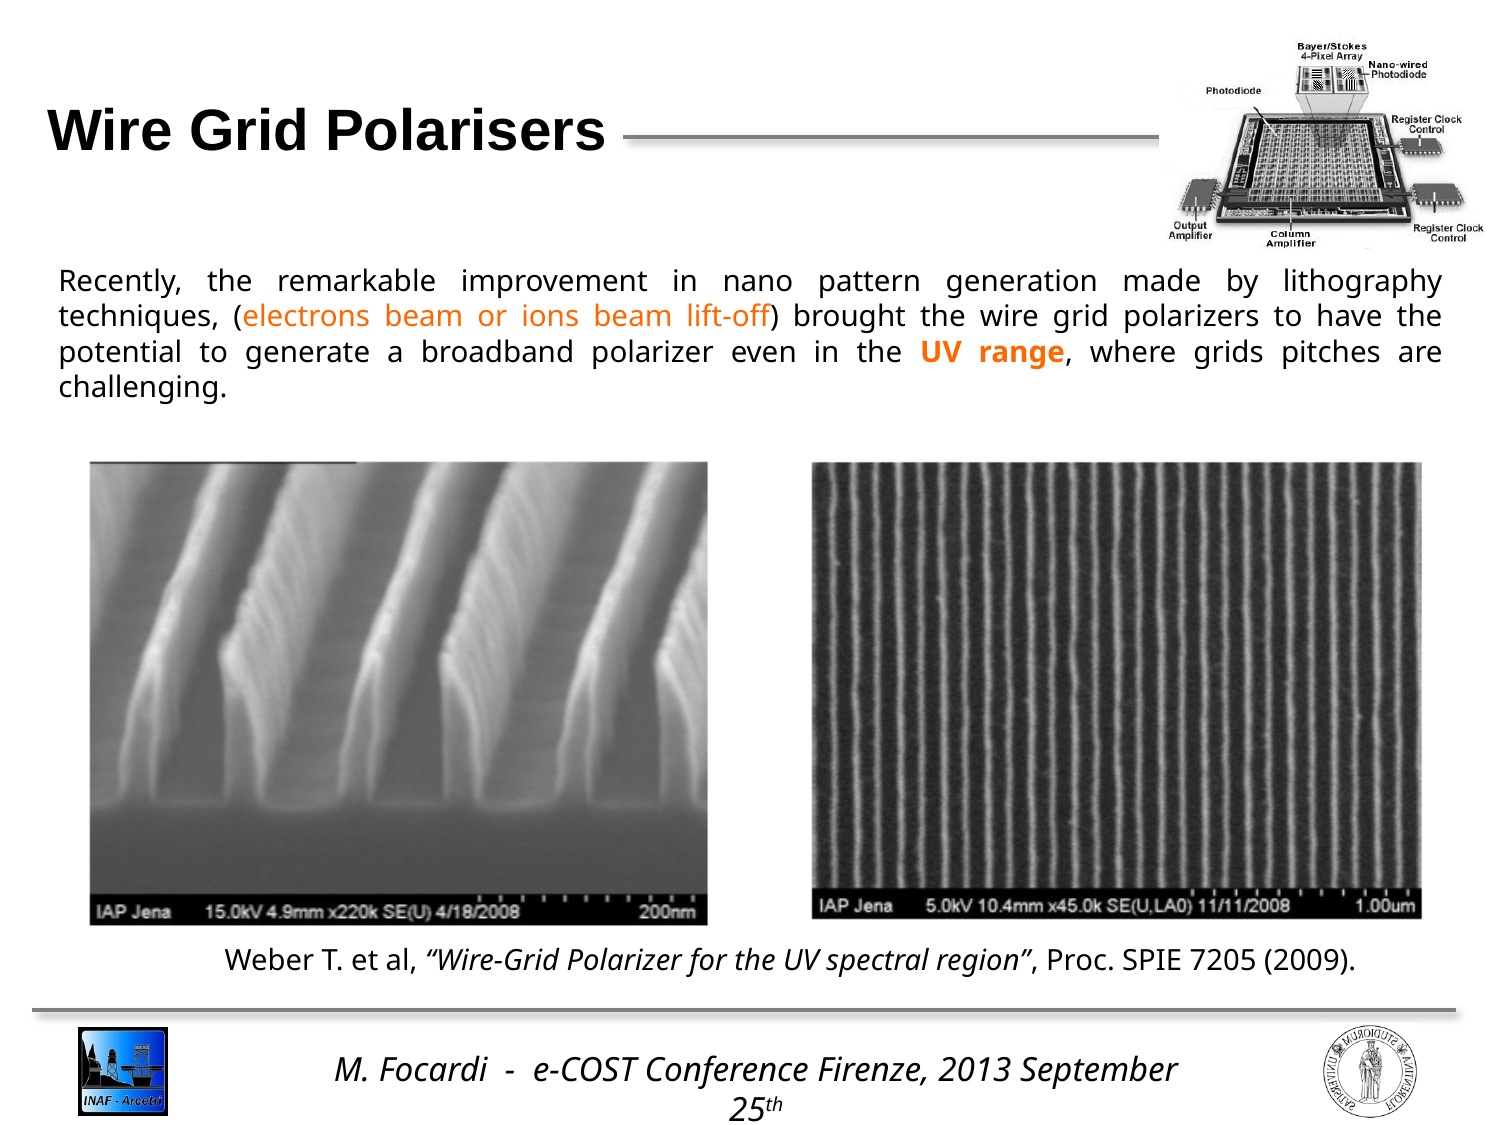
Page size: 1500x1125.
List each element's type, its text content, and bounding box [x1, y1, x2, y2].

text_box Weber T. et al, “Wire-Grid Polarizer for the UV spectral region”, Proc. SPIE 7205 (2009). [209, 934, 1372, 984]
list Recently, the remarkable improvement in nano pattern generation made by lithography techniques, (electrons beam or ions beam lift-off) brought the wire grid polarizers to have the potential to generate a broadband polarizer even in the UV range, where grids pitches are challenging. [43, 254, 1459, 412]
picture [802, 454, 1429, 928]
text_box Wire Grid Polarisers [32, 84, 638, 170]
picture [84, 457, 715, 931]
picture [1158, 30, 1484, 251]
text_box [32, 1010, 1457, 1119]
